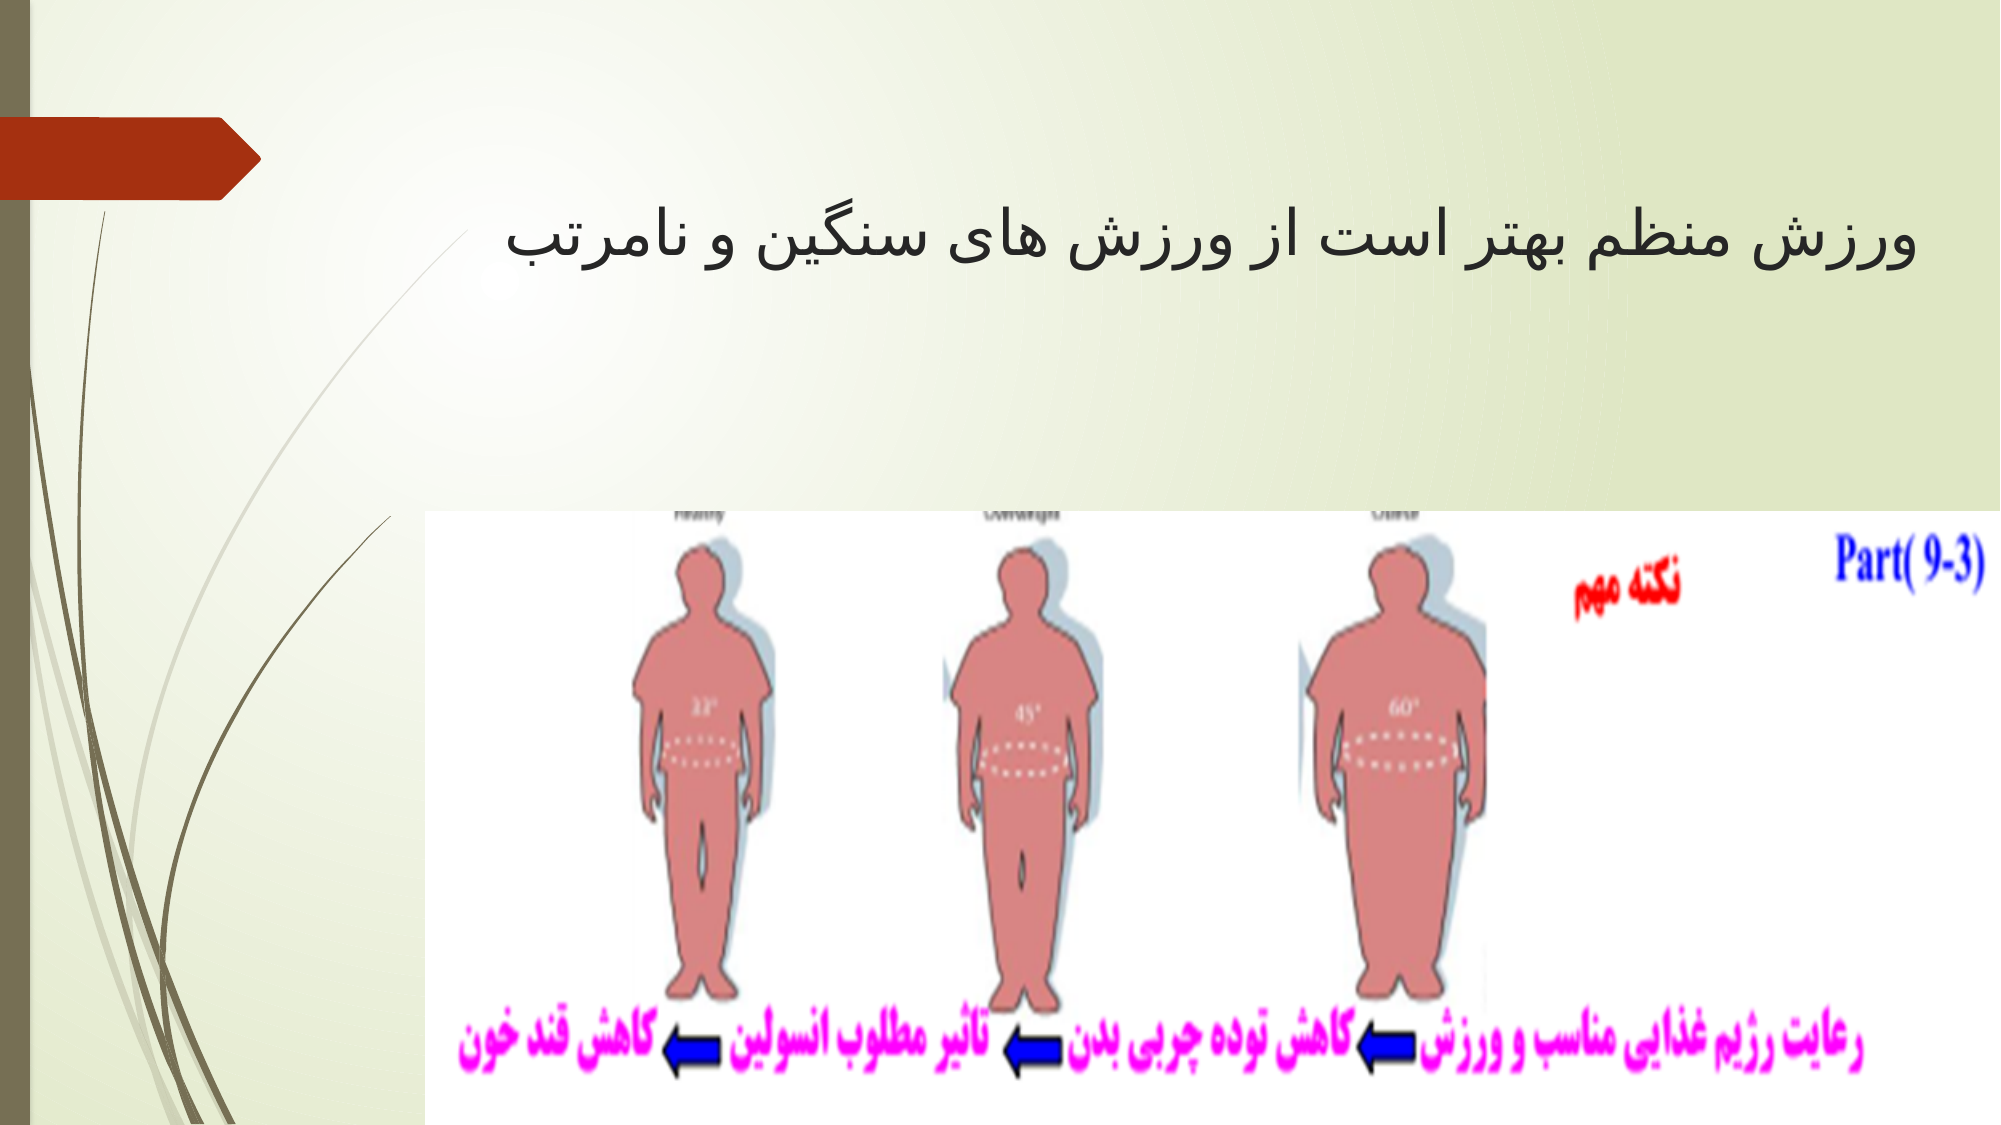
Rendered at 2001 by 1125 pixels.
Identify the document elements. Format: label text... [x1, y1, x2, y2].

title ورزش منظم بهتر است از ورزش های سنگین و نامرتب [481, 183, 1944, 394]
picture [424, 511, 2000, 1125]
